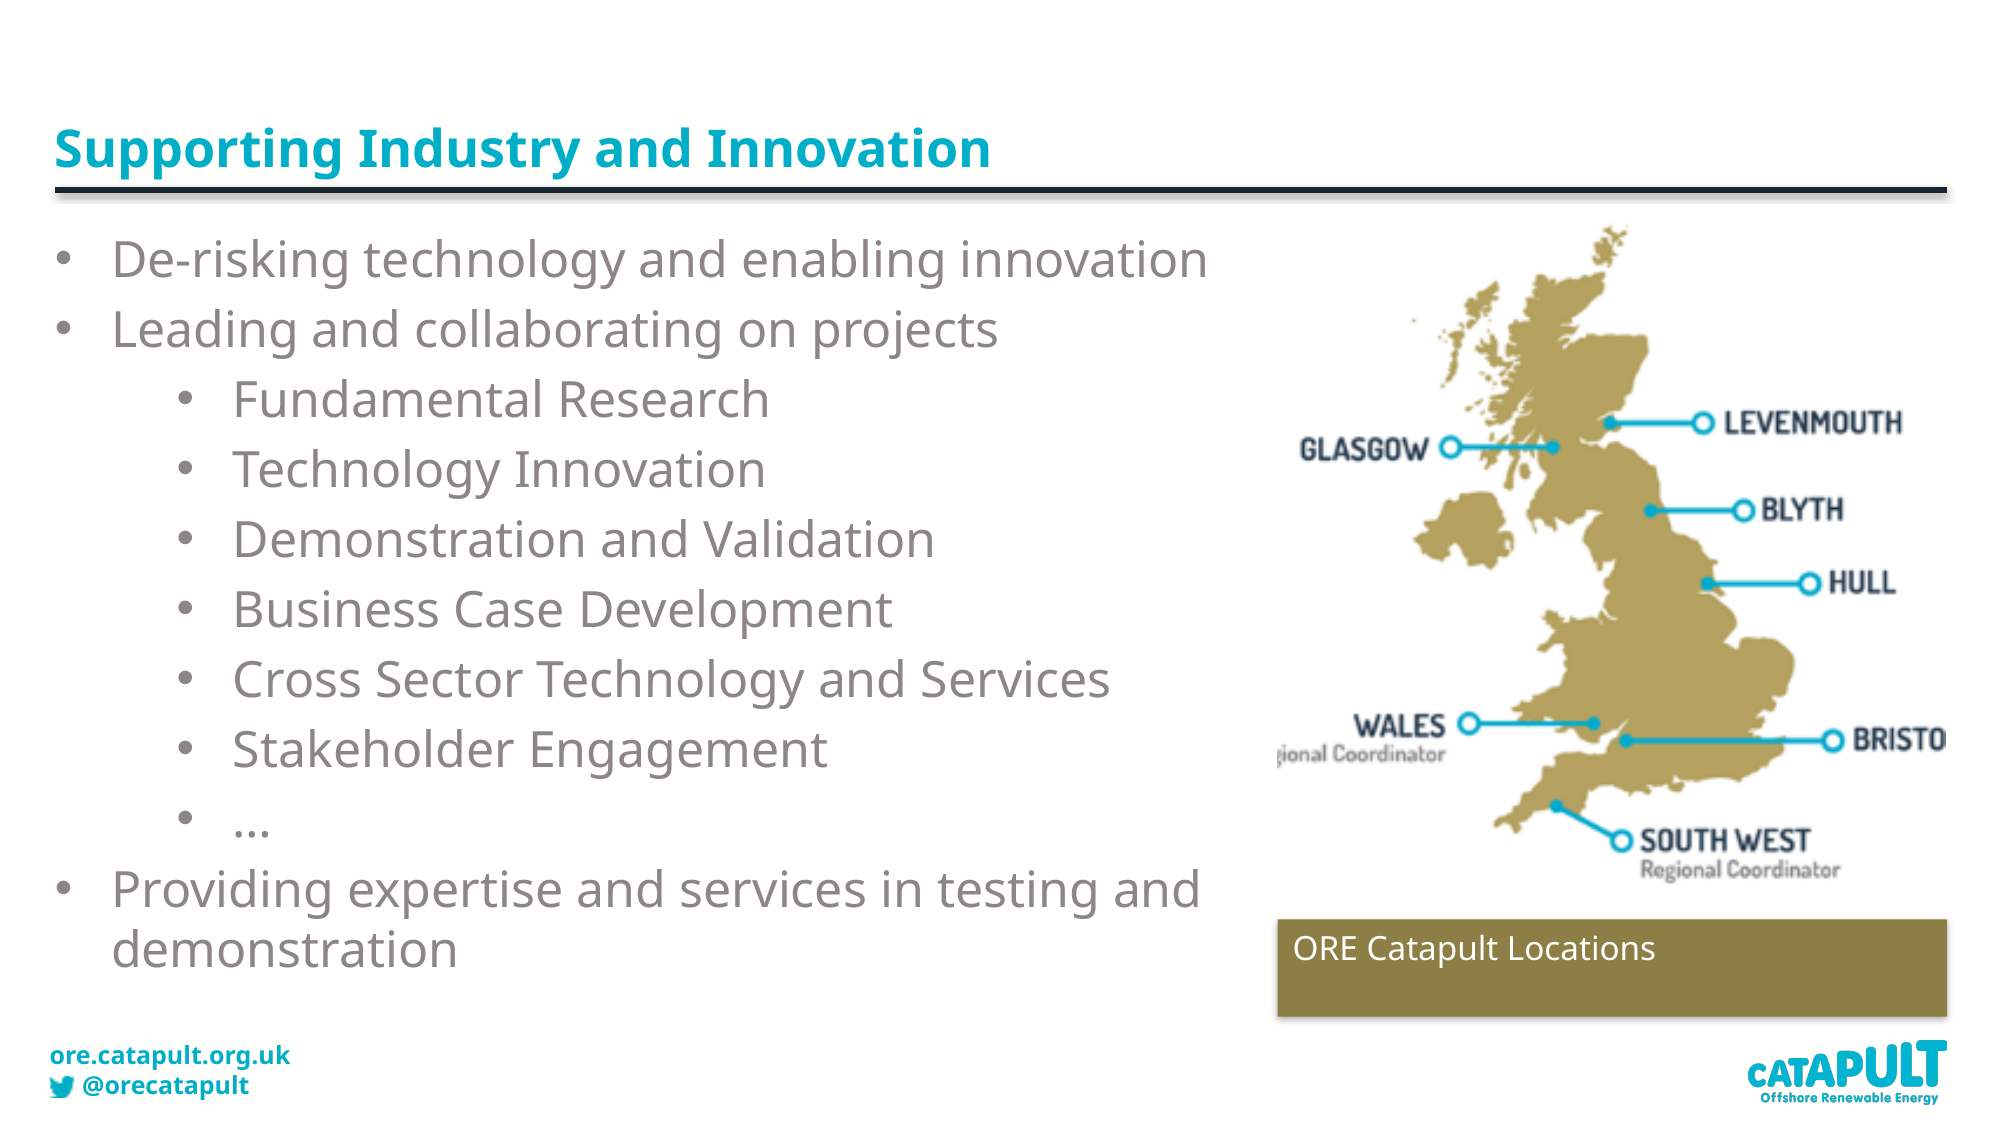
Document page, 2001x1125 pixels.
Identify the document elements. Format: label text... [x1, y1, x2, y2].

list De-risking technology and enabling innovation Leading and collaborating on projects Fundamental Research Technology Innovation Demonstration and Validation Business Case Development Cross Sector Technology and Services Stakeholder Engagement … Providing expertise and services in testing and demonstration [54, 220, 1252, 1017]
picture [1277, 219, 1946, 906]
list ORE Catapult Locations [1277, 919, 1948, 1017]
title Supporting Industry and Innovation [54, 45, 1946, 191]
